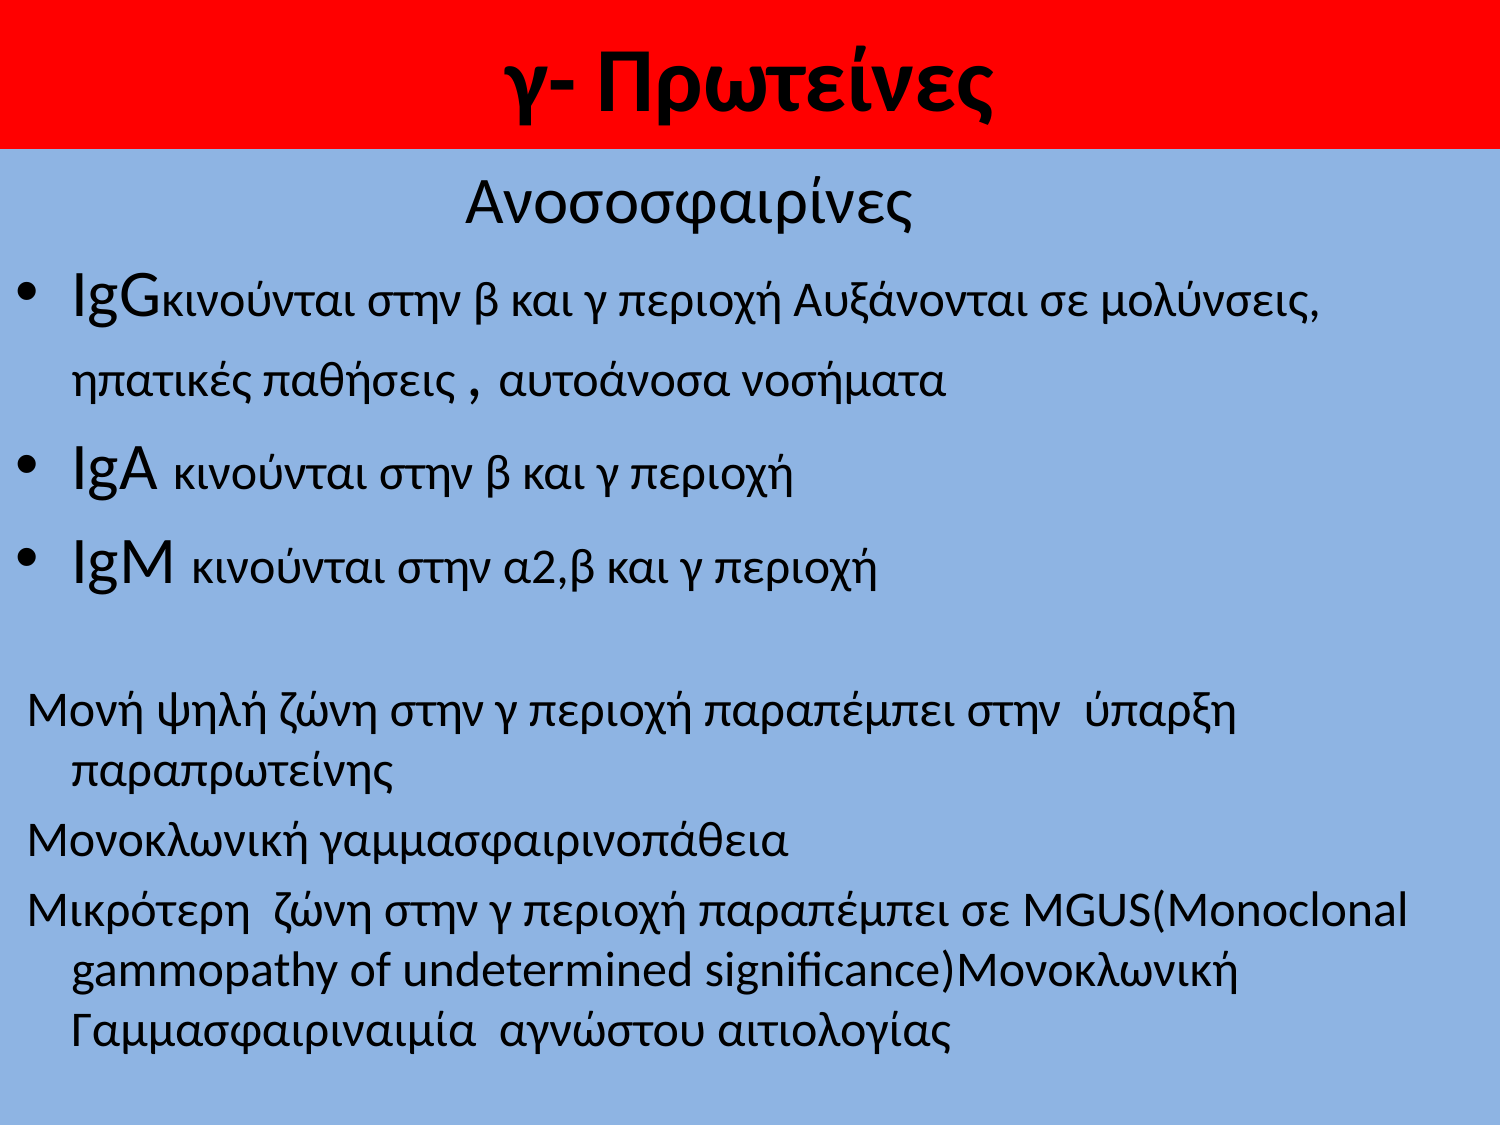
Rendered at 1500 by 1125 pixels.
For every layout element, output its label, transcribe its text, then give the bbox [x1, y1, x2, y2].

list Ανοσοσφαιρίνες IgGκινούνται στην β και γ περιοχή Αυξάνονται σε μολύνσεις, ηπατικές παθήσεις , αυτοάνοσα νοσήματα IgA κινούνται στην β και γ περιοχή IgM κινούνται στην α2,β και γ περιοχή Μονή ψηλή ζώνη στην γ περιοχή παραπέμπει στην ύπαρξη παραπρωτείνης Μονοκλωνική γαμμασφαιρινοπάθεια Μικρότερη ζώνη στην γ περιοχή παραπέμπει σε MGUS(Monoclonal gammopathy of undetermined significance)Μονοκλωνική Γαμμασφαιριναιμία αγνώστου αιτιολογίας [0, 149, 1500, 1125]
title γ- Πρωτείνες [0, 0, 1500, 149]
